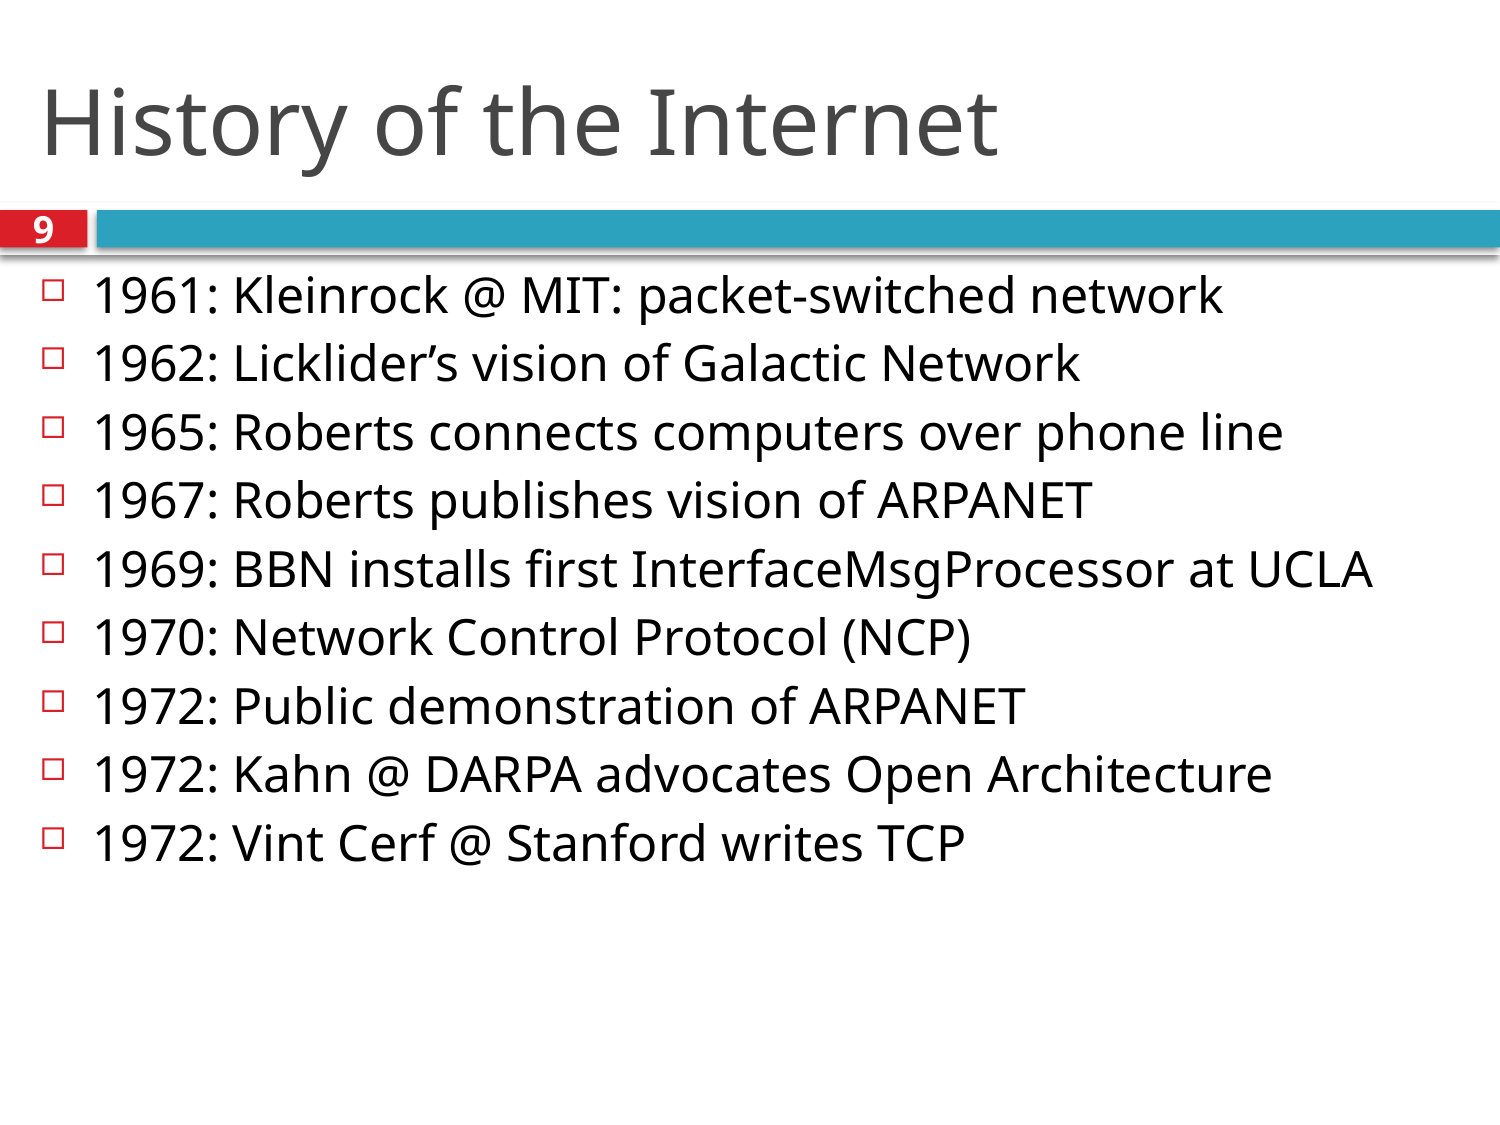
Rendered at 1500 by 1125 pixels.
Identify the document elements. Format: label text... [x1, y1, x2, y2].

list 1961: Kleinrock @ MIT: packet-switched network 1962: Licklider’s vision of Galactic Network 1965: Roberts connects computers over phone line 1967: Roberts publishes vision of ARPANET 1969: BBN installs first InterfaceMsgProcessor at UCLA 1970: Network Control Protocol (NCP) 1972: Public demonstration of ARPANET 1972: Kahn @ DARPA advocates Open Architecture 1972: Vint Cerf @ Stanford writes TCP [24, 262, 1475, 1100]
slide_number 9 [0, 206, 88, 257]
title History of the Internet [24, 37, 1475, 200]
